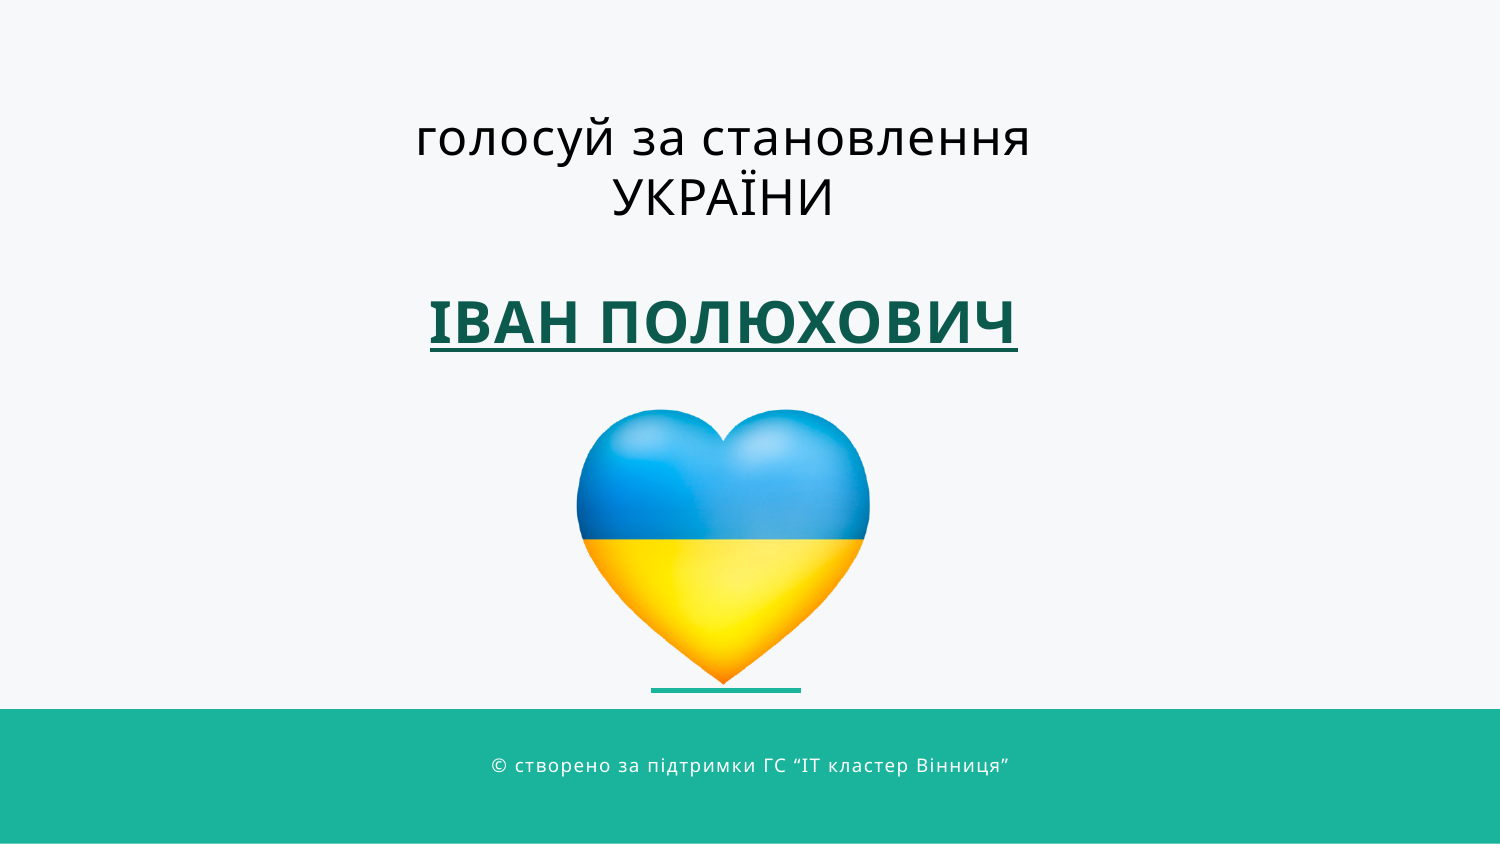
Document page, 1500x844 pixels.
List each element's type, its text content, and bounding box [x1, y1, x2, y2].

picture [486, 370, 960, 725]
text_box [0, 708, 1500, 844]
text_box © створено за підтримки ГС “ІТ кластер Вінниця” [308, 753, 1192, 777]
text_box голосуй за становлення УКРАЇНИ ІВАН ПОЛЮХОВИЧ [282, 105, 1165, 356]
